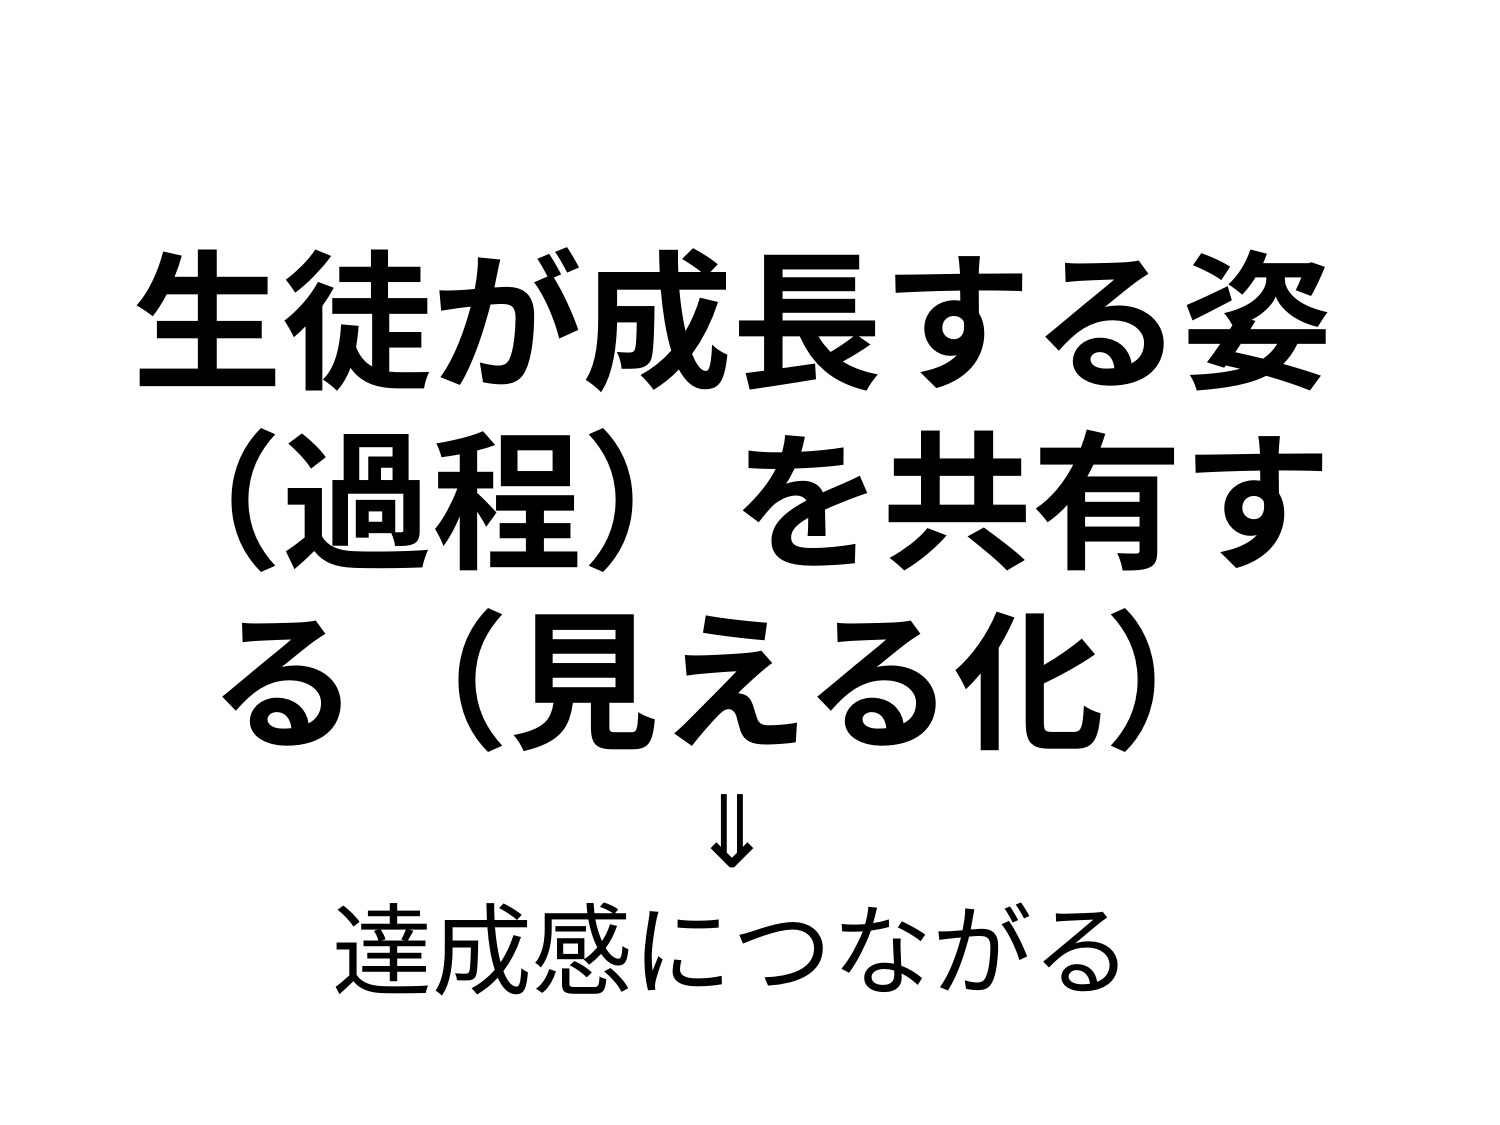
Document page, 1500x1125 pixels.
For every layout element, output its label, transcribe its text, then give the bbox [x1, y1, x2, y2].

text_box 生徒が成長する姿（過程）を共有する（見える化） ⇓ 達成感につながる [53, 219, 1412, 1015]
